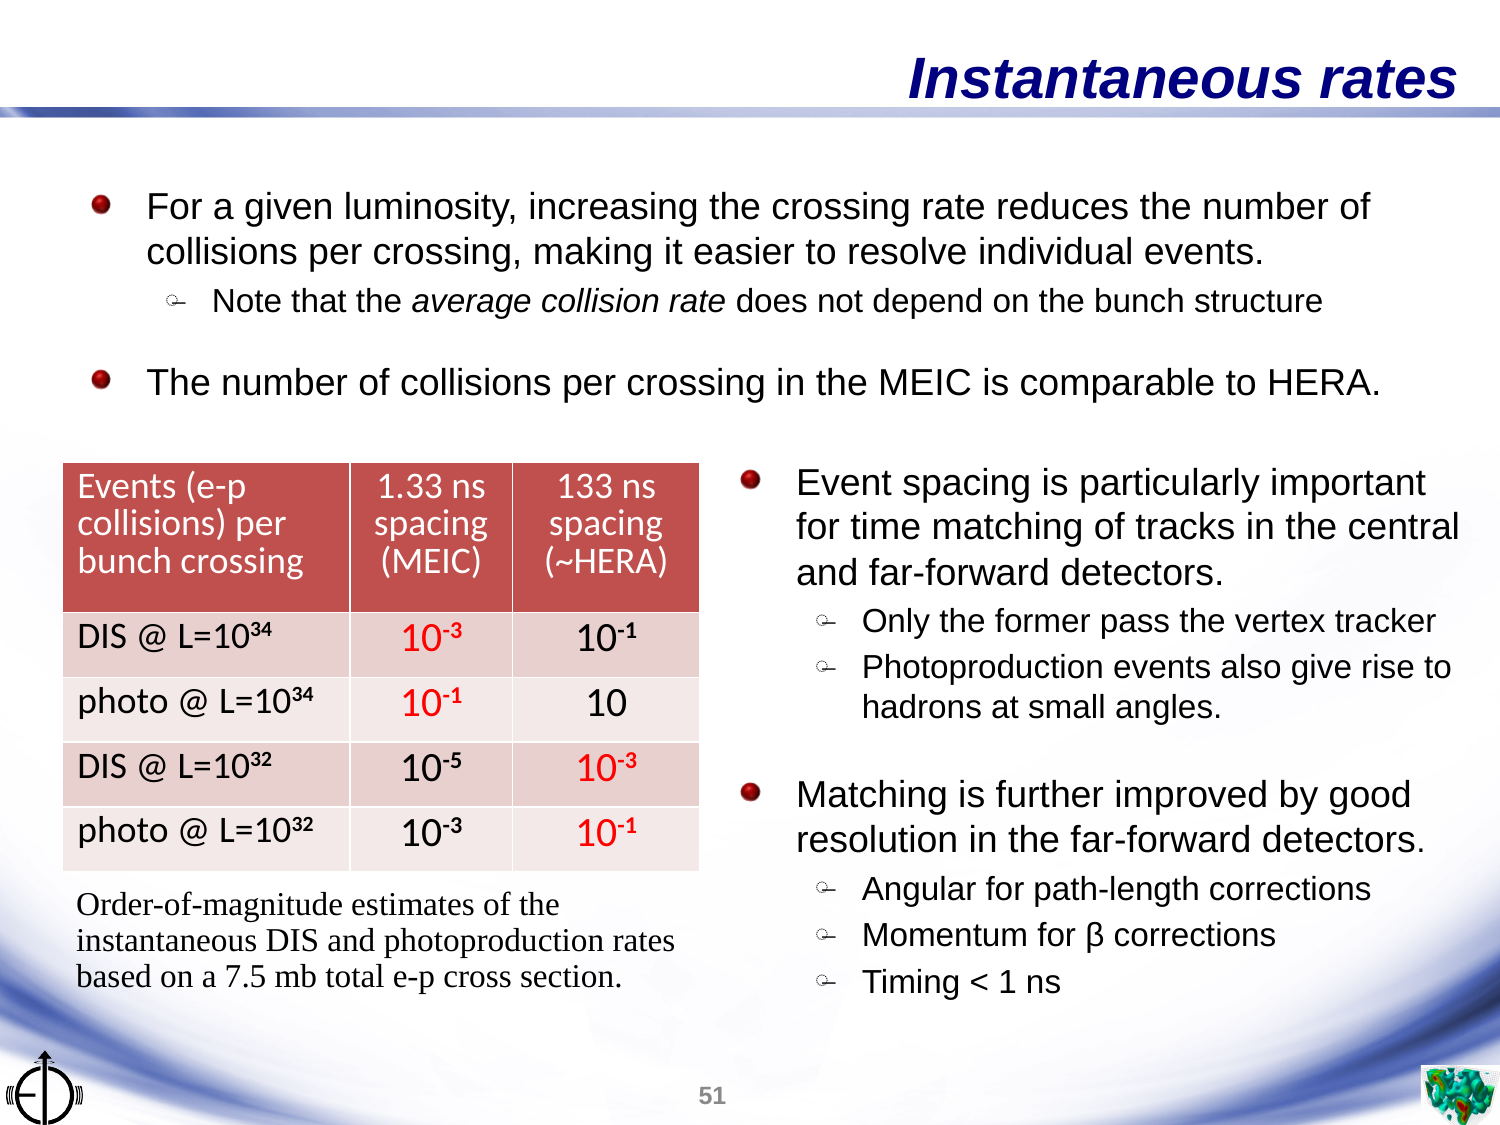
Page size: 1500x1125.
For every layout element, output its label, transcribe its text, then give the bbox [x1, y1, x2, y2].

text_box Matching is further improved by good resolution in the far-forward detectors. Angular for path-length corrections Momentum for β corrections Timing < 1 ns [724, 762, 1488, 1025]
slide_number 51 [600, 1065, 825, 1125]
text_box Event spacing is particularly important for time matching of tracks in the central and far-forward detectors. Only the former pass the vertex tracker Photoproduction events also give rise to hadrons at small angles. [724, 449, 1488, 738]
table_cell photo @ L=1034 [63, 678, 349, 741]
table_cell 10-1 [513, 808, 699, 871]
table_header 133 ns spacing (~HERA) [513, 463, 699, 612]
title Instantaneous rates [24, 0, 1475, 150]
table_cell 10-1 [513, 613, 699, 677]
table_cell photo @ L=1032 [63, 808, 349, 871]
table_cell 10-3 [351, 808, 512, 871]
table_cell 10-3 [351, 613, 512, 677]
text_box The number of collisions per crossing in the MEIC is comparable to HERA. [75, 349, 1450, 413]
table_cell DIS @ L=1032 [63, 743, 349, 806]
text_box Order-of-magnitude estimates of the instantaneous DIS and photoproduction rates based on a 7.5 mb total e-p cross section. [62, 874, 713, 1013]
table_cell 10-3 [513, 743, 699, 806]
picture [0, 0, 1500, 1125]
table_cell 10 [513, 678, 699, 741]
table_cell DIS @ L=1034 [63, 613, 349, 677]
table_header Events (e-p collisions) per bunch crossing [63, 463, 349, 612]
table_cell 10-1 [351, 678, 512, 741]
table_cell 10-5 [351, 743, 512, 806]
text_box For a given luminosity, increasing the crossing rate reduces the number of collisions per crossing, making it easier to resolve individual events. Note that the average collision rate does not depend on the bunch structure [75, 174, 1450, 349]
table_header 1.33 ns spacing (MEIC) [351, 463, 512, 612]
